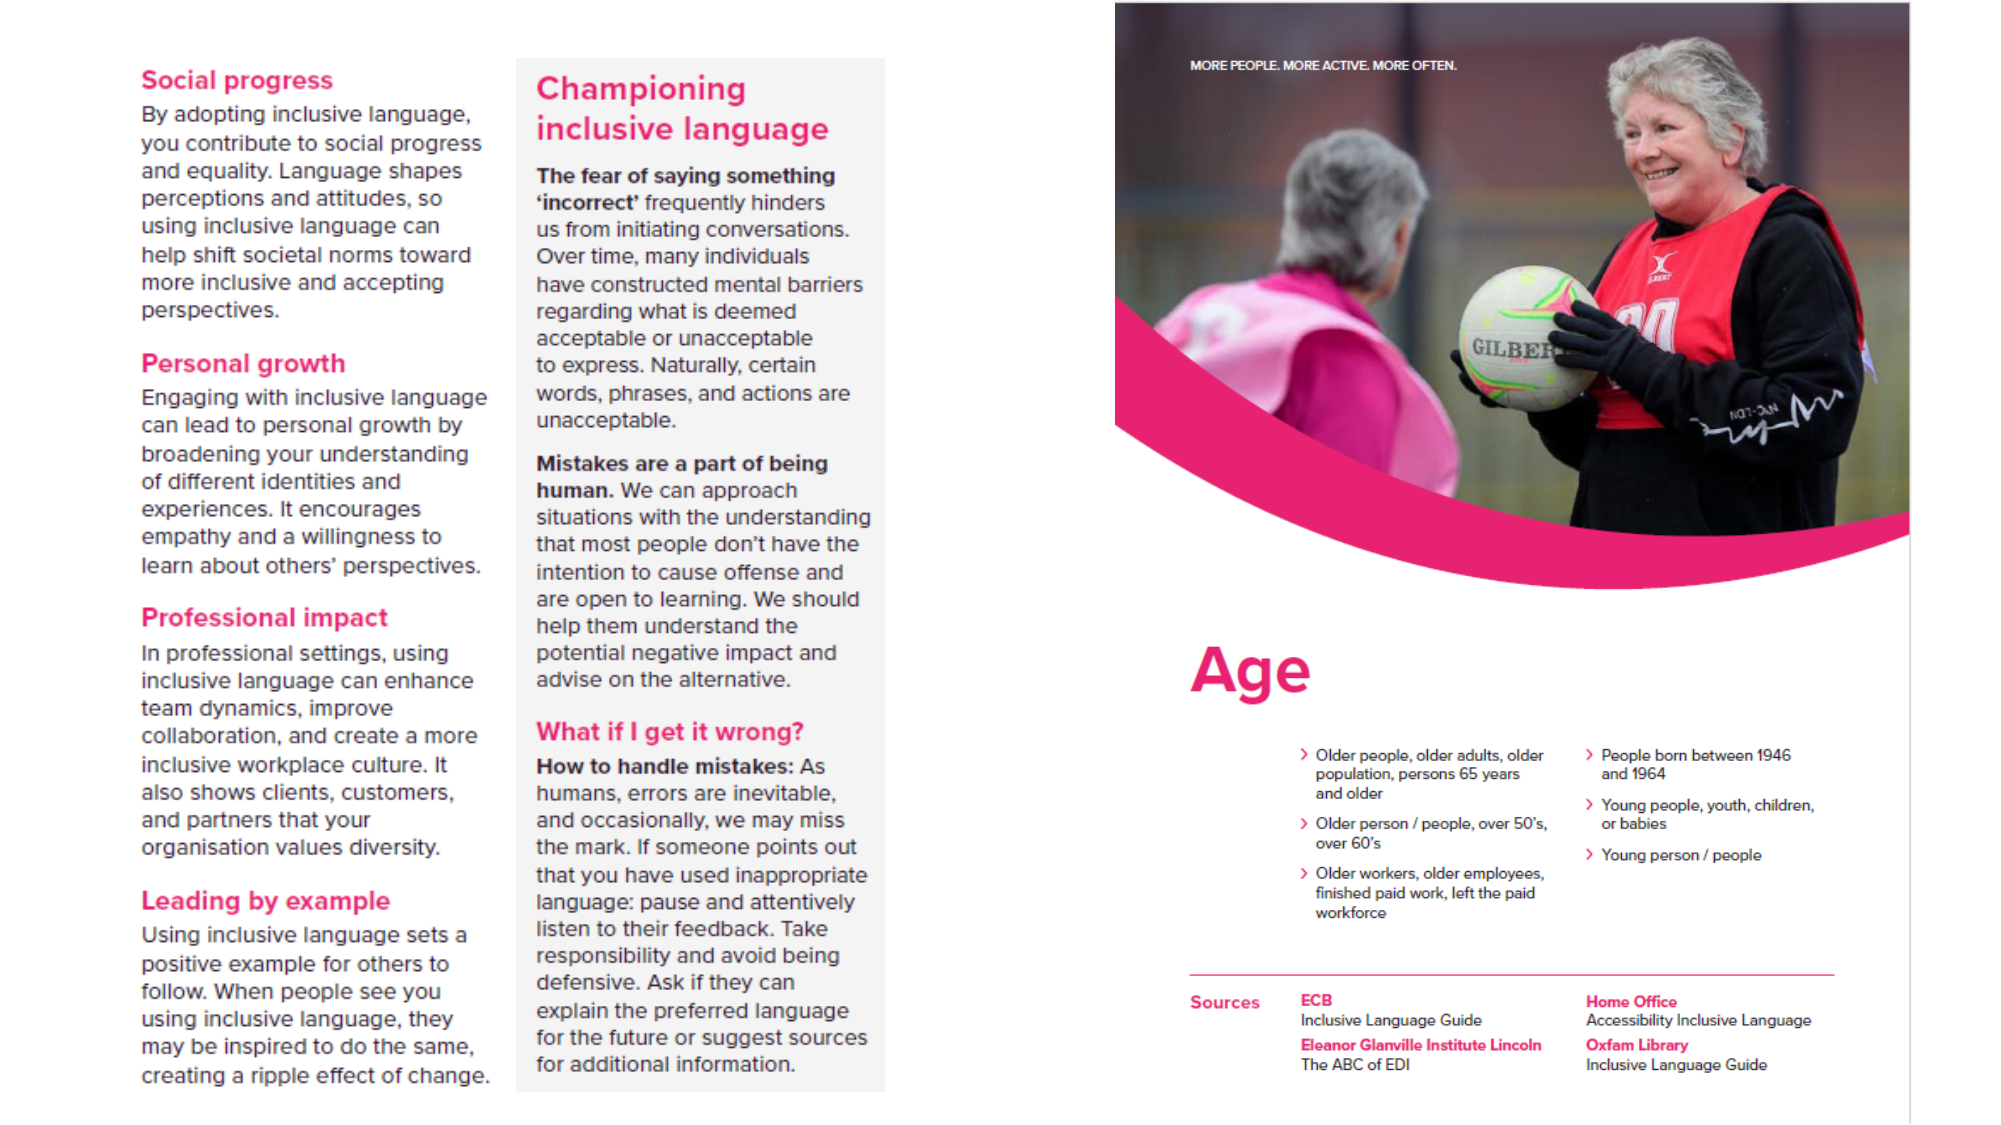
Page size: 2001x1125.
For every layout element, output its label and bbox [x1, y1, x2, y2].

picture [128, 55, 885, 1093]
picture [1115, 0, 1912, 1124]
